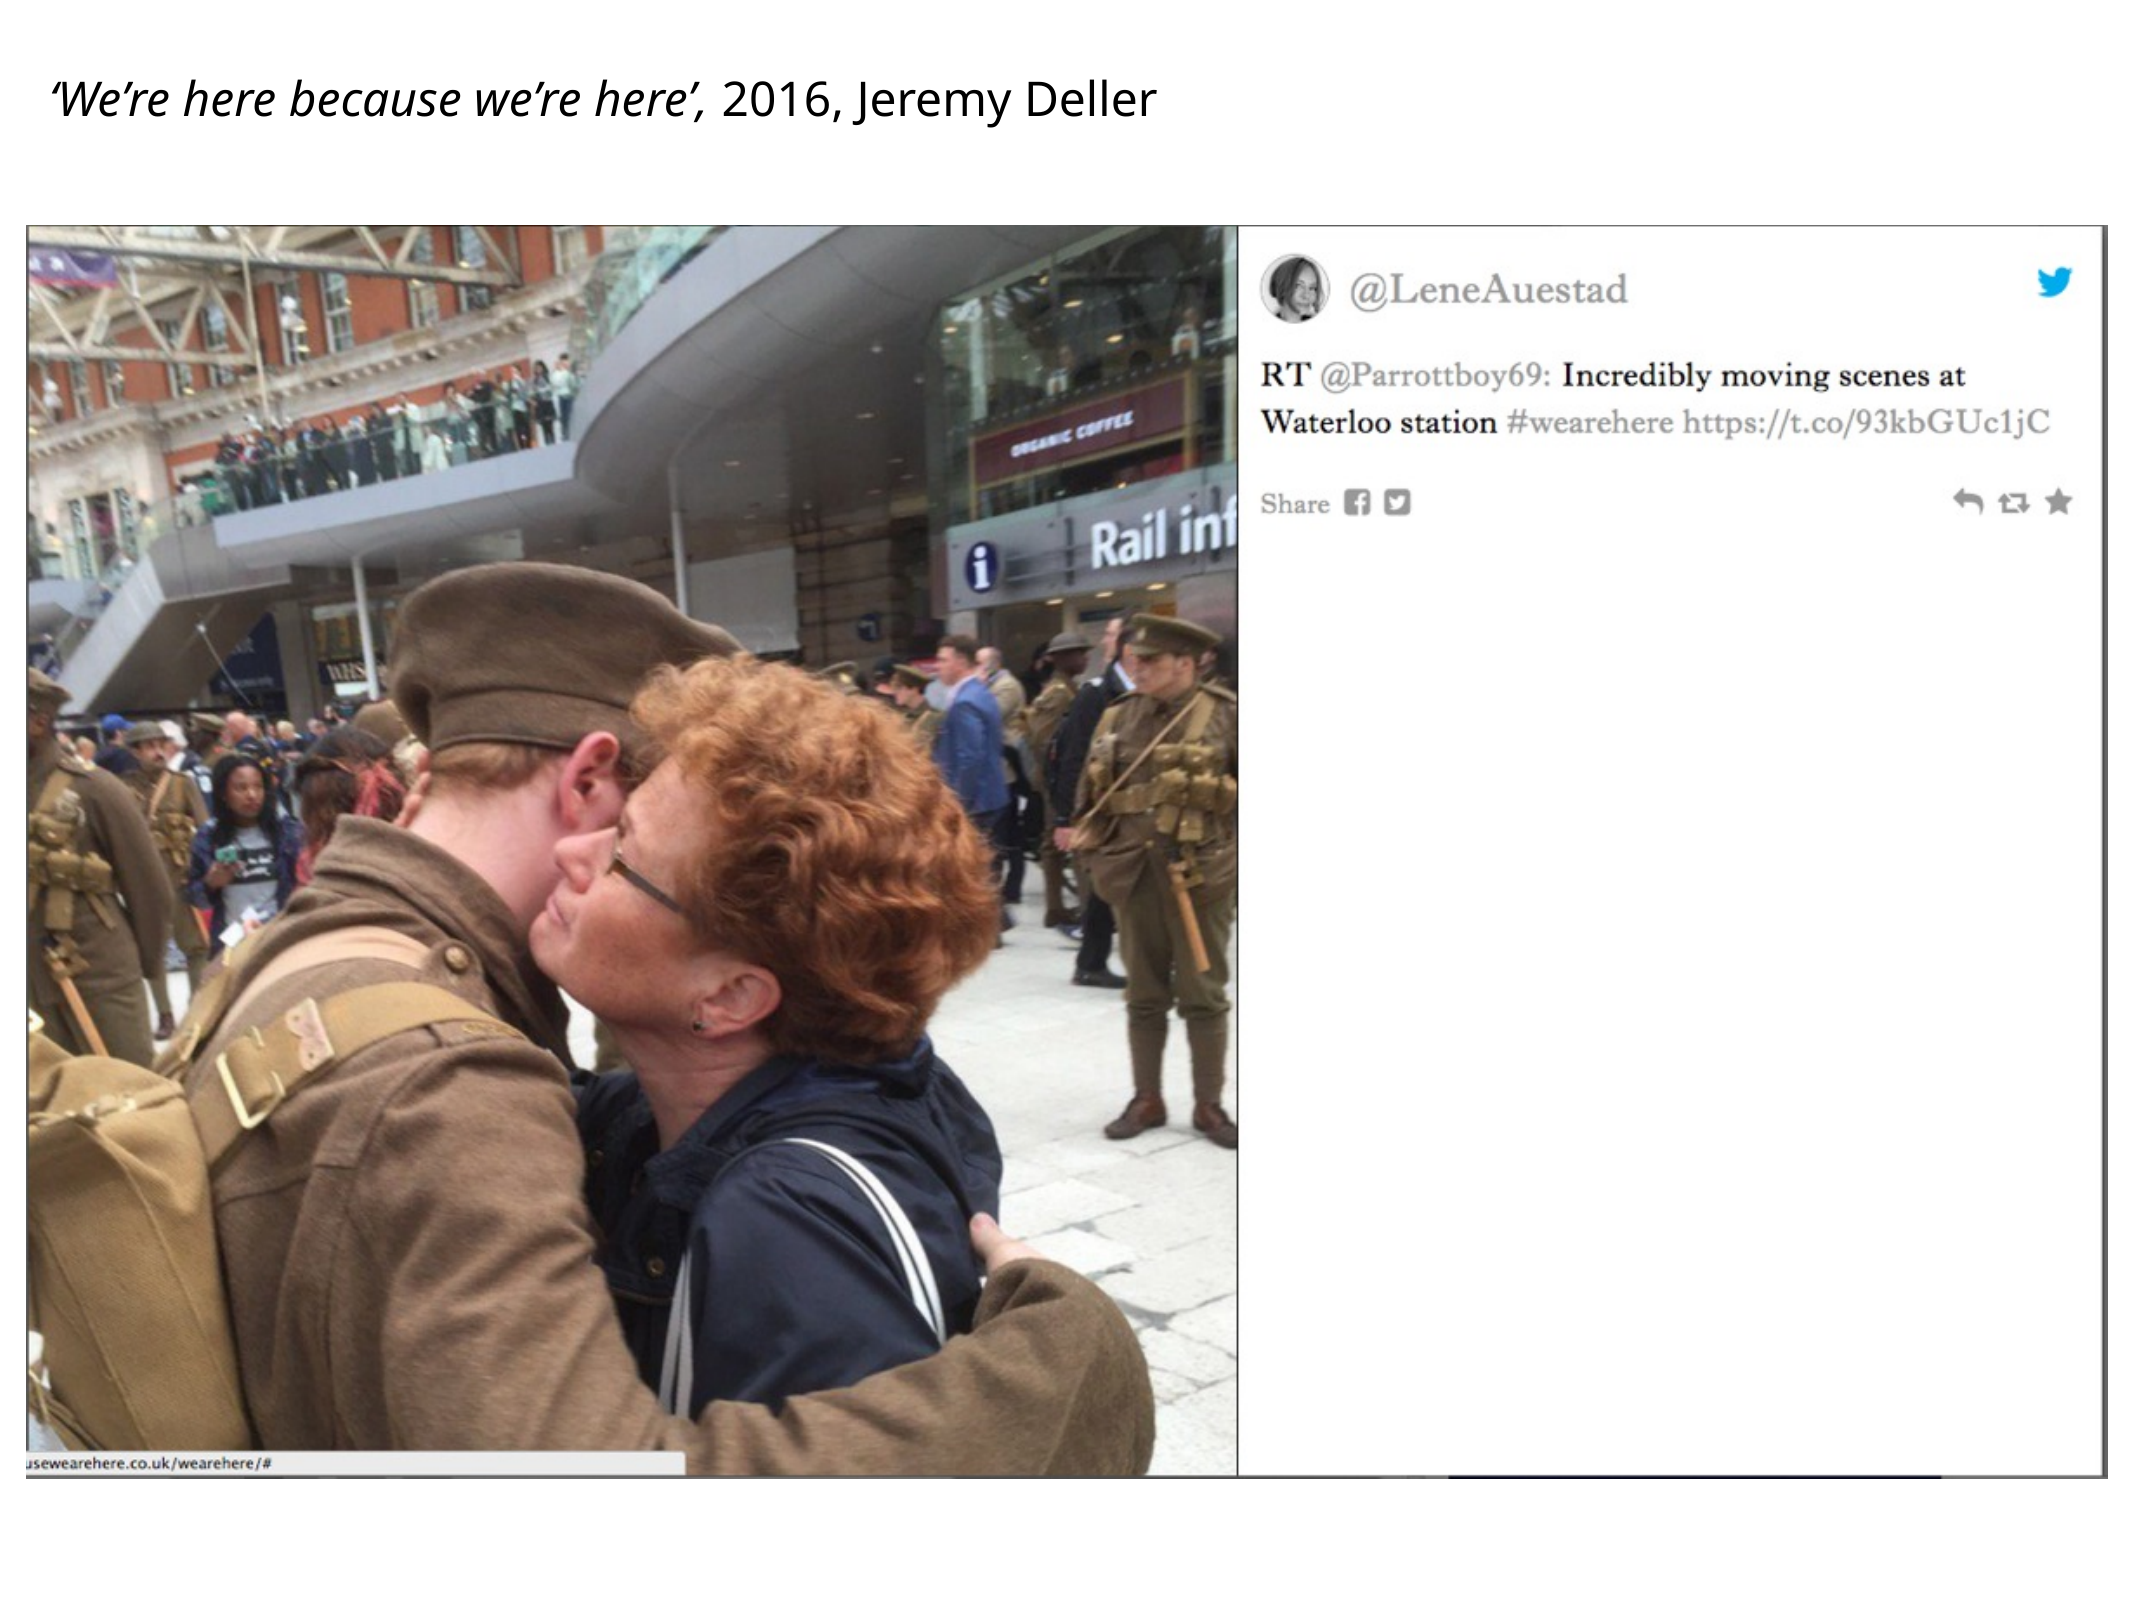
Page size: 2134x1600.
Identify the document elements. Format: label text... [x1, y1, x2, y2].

picture [25, 225, 2108, 1479]
text_box ‘We’re here because we’re here’, 2016, Jeremy Deller [40, 60, 1167, 135]
